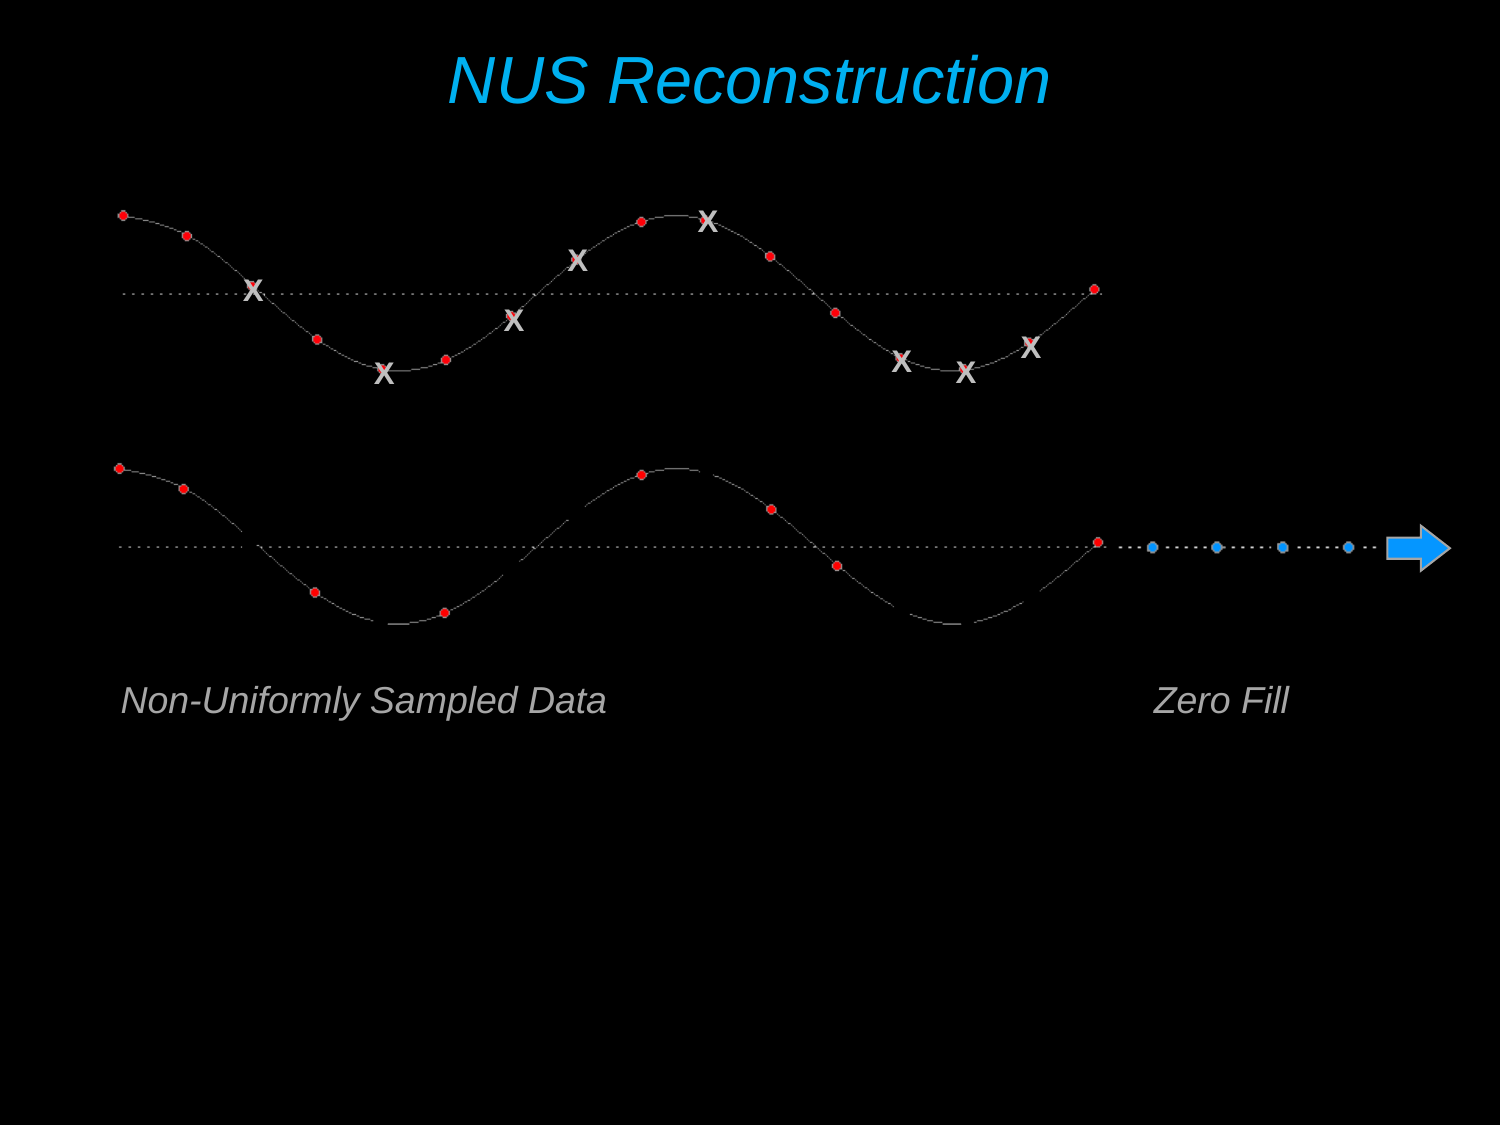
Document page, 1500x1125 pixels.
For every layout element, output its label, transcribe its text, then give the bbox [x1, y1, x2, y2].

text_box [1407, 523, 1452, 573]
text_box Non-Uniformly Sampled Data [105, 669, 716, 729]
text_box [106, 440, 1407, 650]
picture [106, 187, 1103, 397]
text_box Zero Fill [1139, 669, 1463, 729]
text_box NUS Reconstruction [109, 28, 1391, 124]
